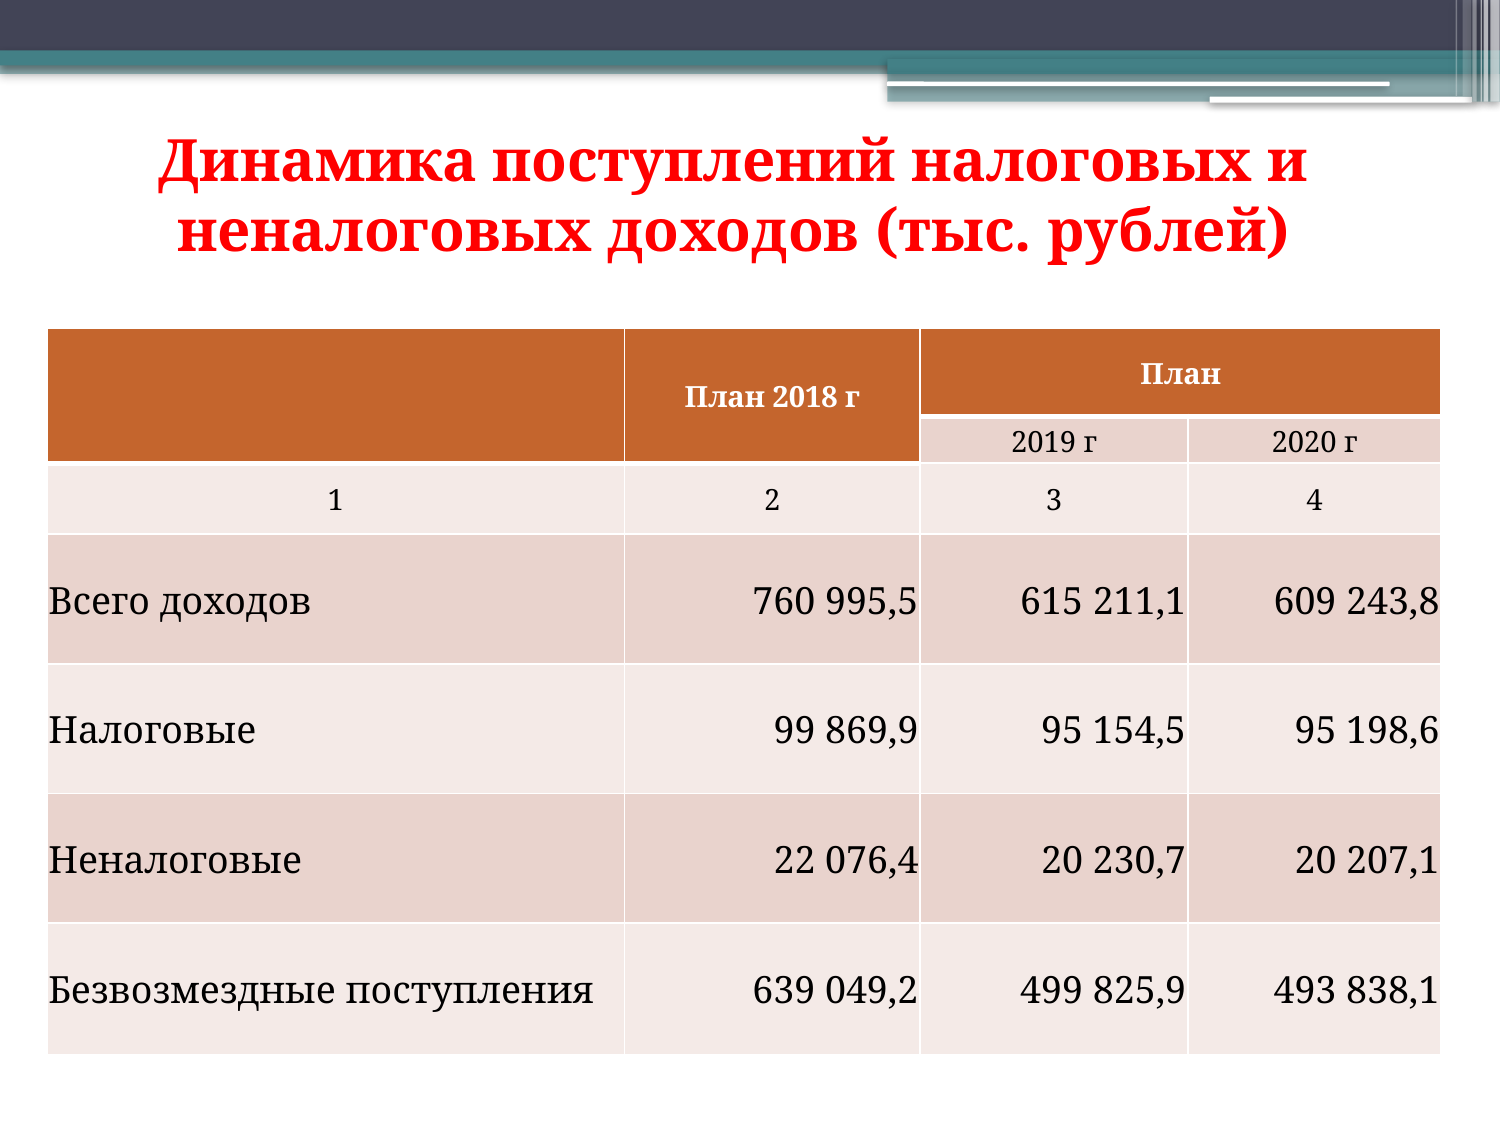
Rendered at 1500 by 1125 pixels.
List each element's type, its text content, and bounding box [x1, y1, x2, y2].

title Динамика поступлений налоговых и неналоговых доходов (тыс. рублей) [58, 105, 1409, 281]
table_cell 760 995,5 [625, 535, 919, 663]
table_cell 2 [625, 466, 919, 533]
table_cell 1 [48, 466, 624, 533]
table_cell 609 243,8 [1189, 535, 1440, 663]
table_cell 493 838,1 [1189, 924, 1440, 1054]
table_cell 20 207,1 [1189, 794, 1440, 922]
table_cell 499 825,9 [921, 924, 1187, 1054]
table_cell Налоговые [48, 665, 624, 793]
table_cell Безвозмездные поступления [48, 924, 624, 1054]
table_cell 2020 г [1189, 419, 1440, 462]
table_cell 639 049,2 [625, 924, 919, 1054]
table_header План 2018 г [625, 329, 919, 461]
table_cell 615 211,1 [921, 535, 1187, 663]
table_cell Всего доходов [48, 535, 624, 663]
table_cell 95 154,5 [921, 665, 1187, 793]
table_cell 95 198,6 [1189, 665, 1440, 793]
table_cell 3 [921, 464, 1187, 533]
table_cell Неналоговые [48, 794, 624, 922]
table_cell 2019 г [921, 419, 1187, 462]
table_cell 22 076,4 [625, 794, 919, 922]
table_cell 20 230,7 [921, 794, 1187, 922]
table_header План [921, 329, 1440, 414]
table_header [48, 329, 624, 461]
table_cell 99 869,9 [625, 665, 919, 793]
table_cell 4 [1189, 464, 1440, 533]
